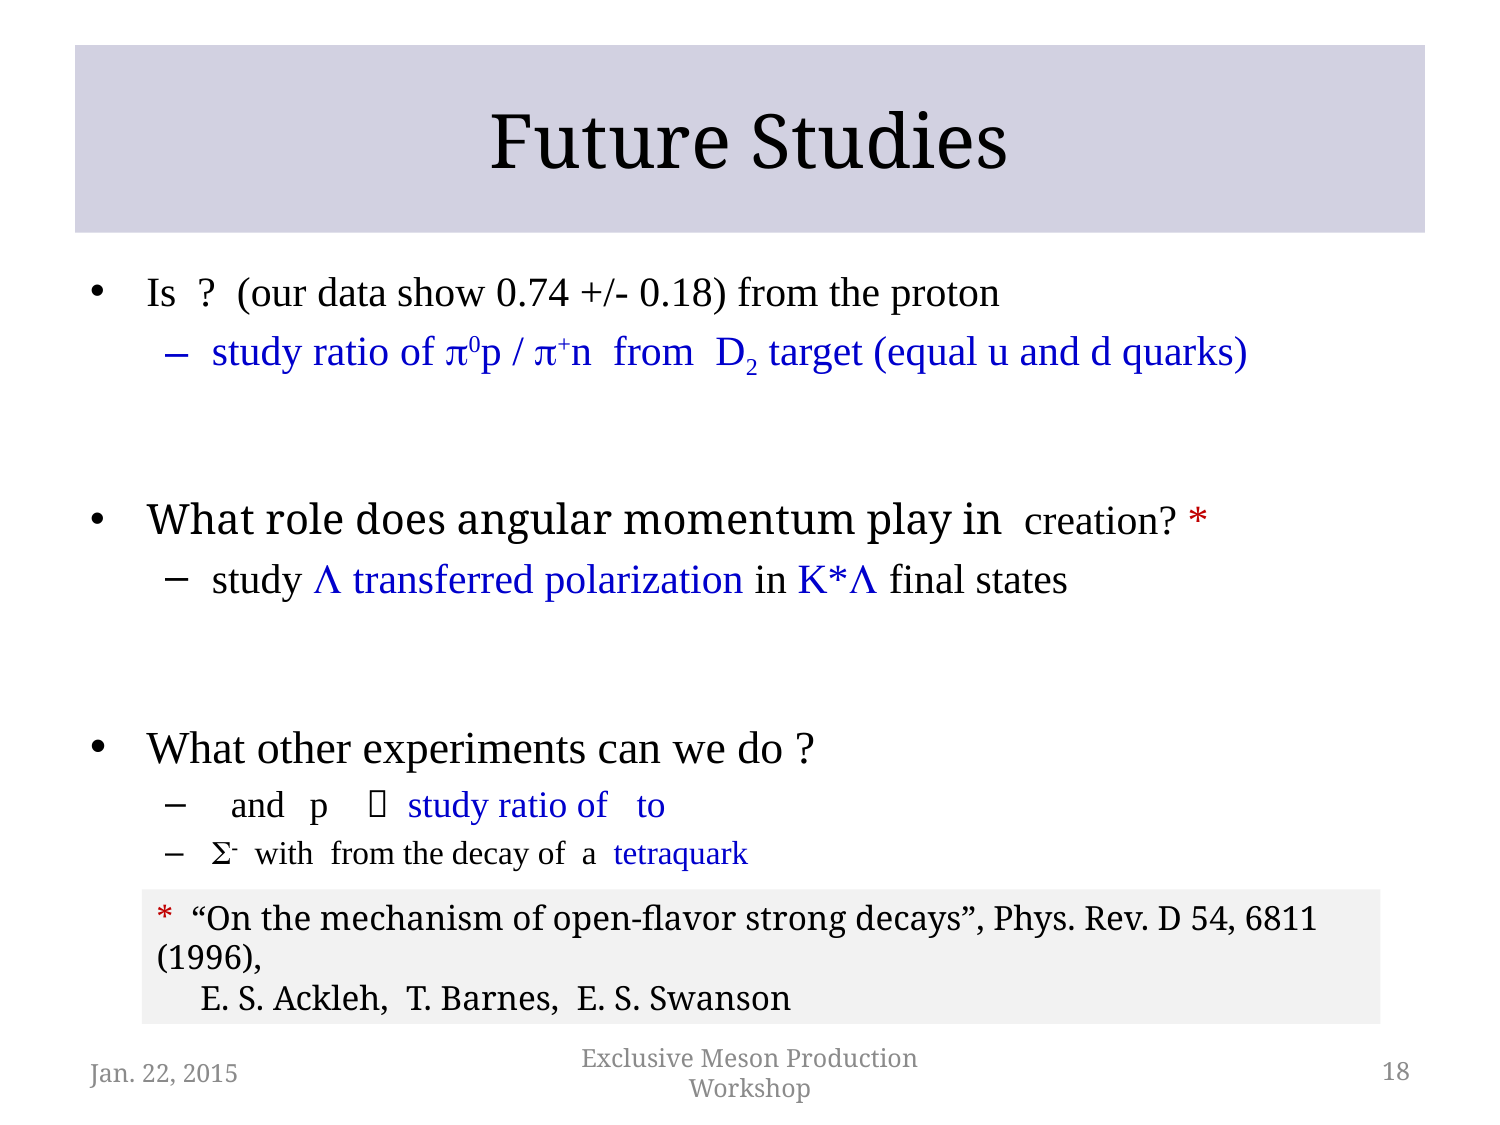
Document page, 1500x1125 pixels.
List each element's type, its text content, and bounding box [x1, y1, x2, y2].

slide_number 18 [1074, 1042, 1425, 1103]
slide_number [75, 1042, 425, 1103]
text_box * “On the mechanism of open-flavor strong decays”, Phys. Rev. D 54, 6811 (1996), E. S. Ackleh, T. Barnes, E. S. Swanson [141, 889, 1381, 1024]
footer Exclusive Meson Production Workshop [512, 1042, 988, 1103]
title Future Studies [75, 45, 1425, 233]
